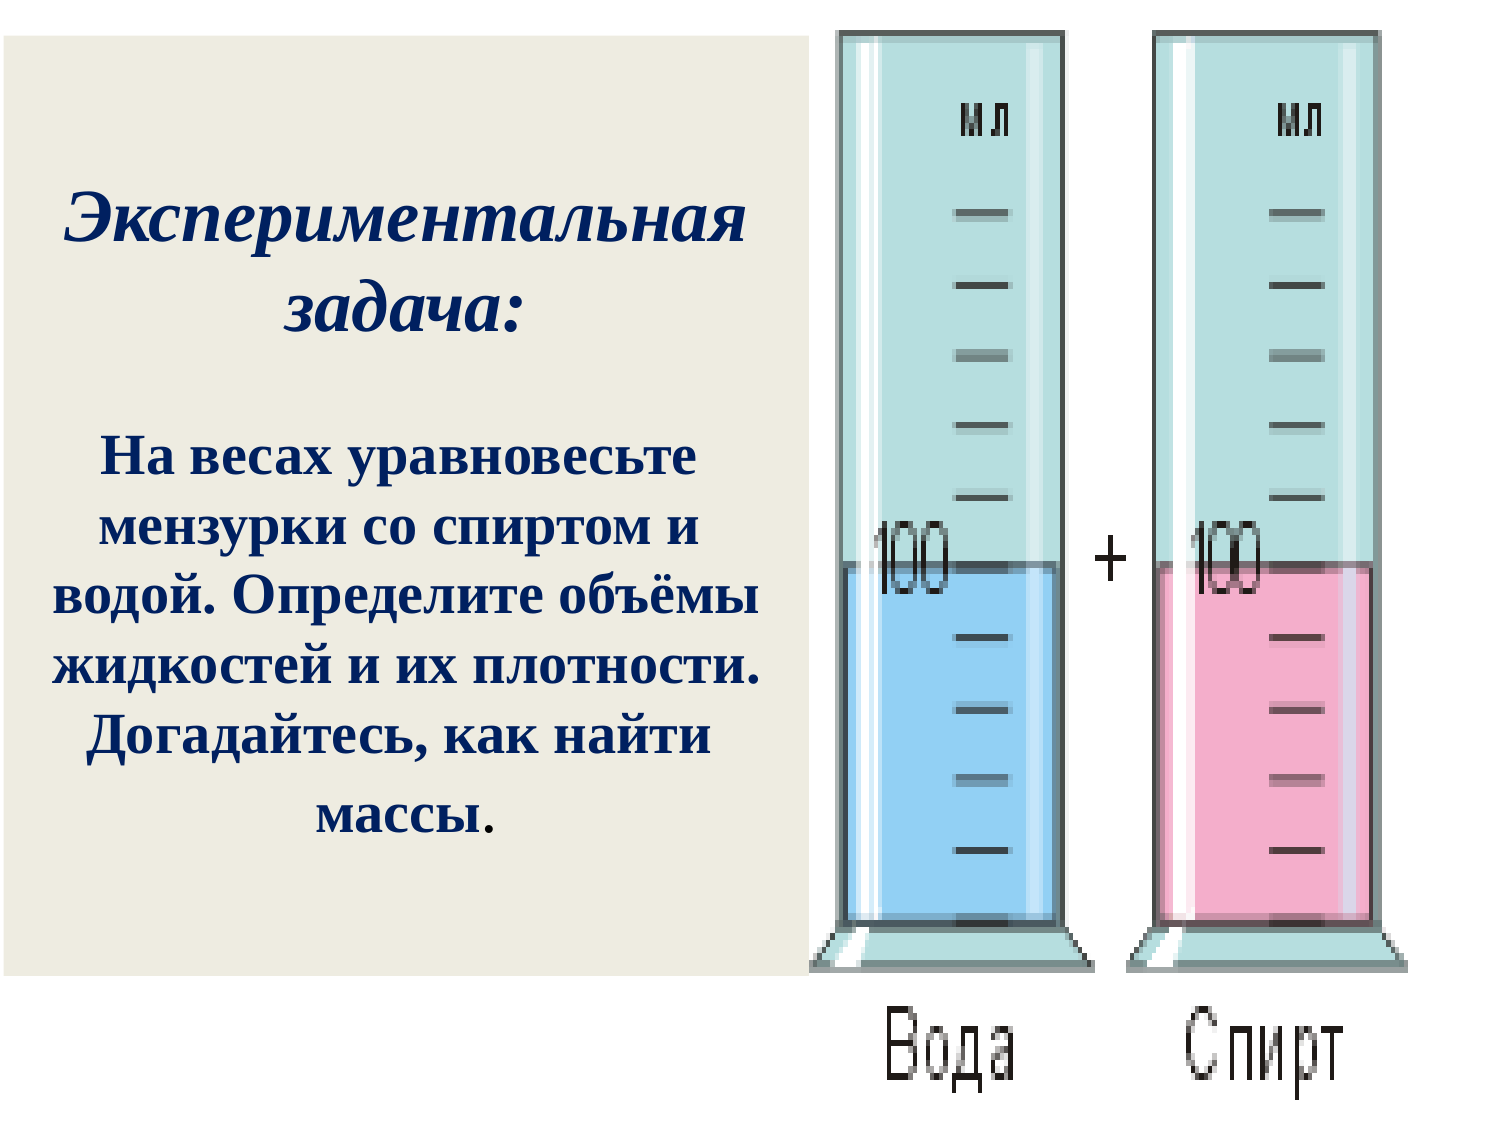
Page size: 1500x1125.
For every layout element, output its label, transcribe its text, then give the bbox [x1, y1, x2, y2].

picture [808, 30, 1465, 1100]
title Экспериментальная задача: На весах уравновесьте мензурки со спиртом и водой. Определите объёмы жидкостей и их плотности. Догадайтесь, как найти массы. [3, 35, 803, 976]
